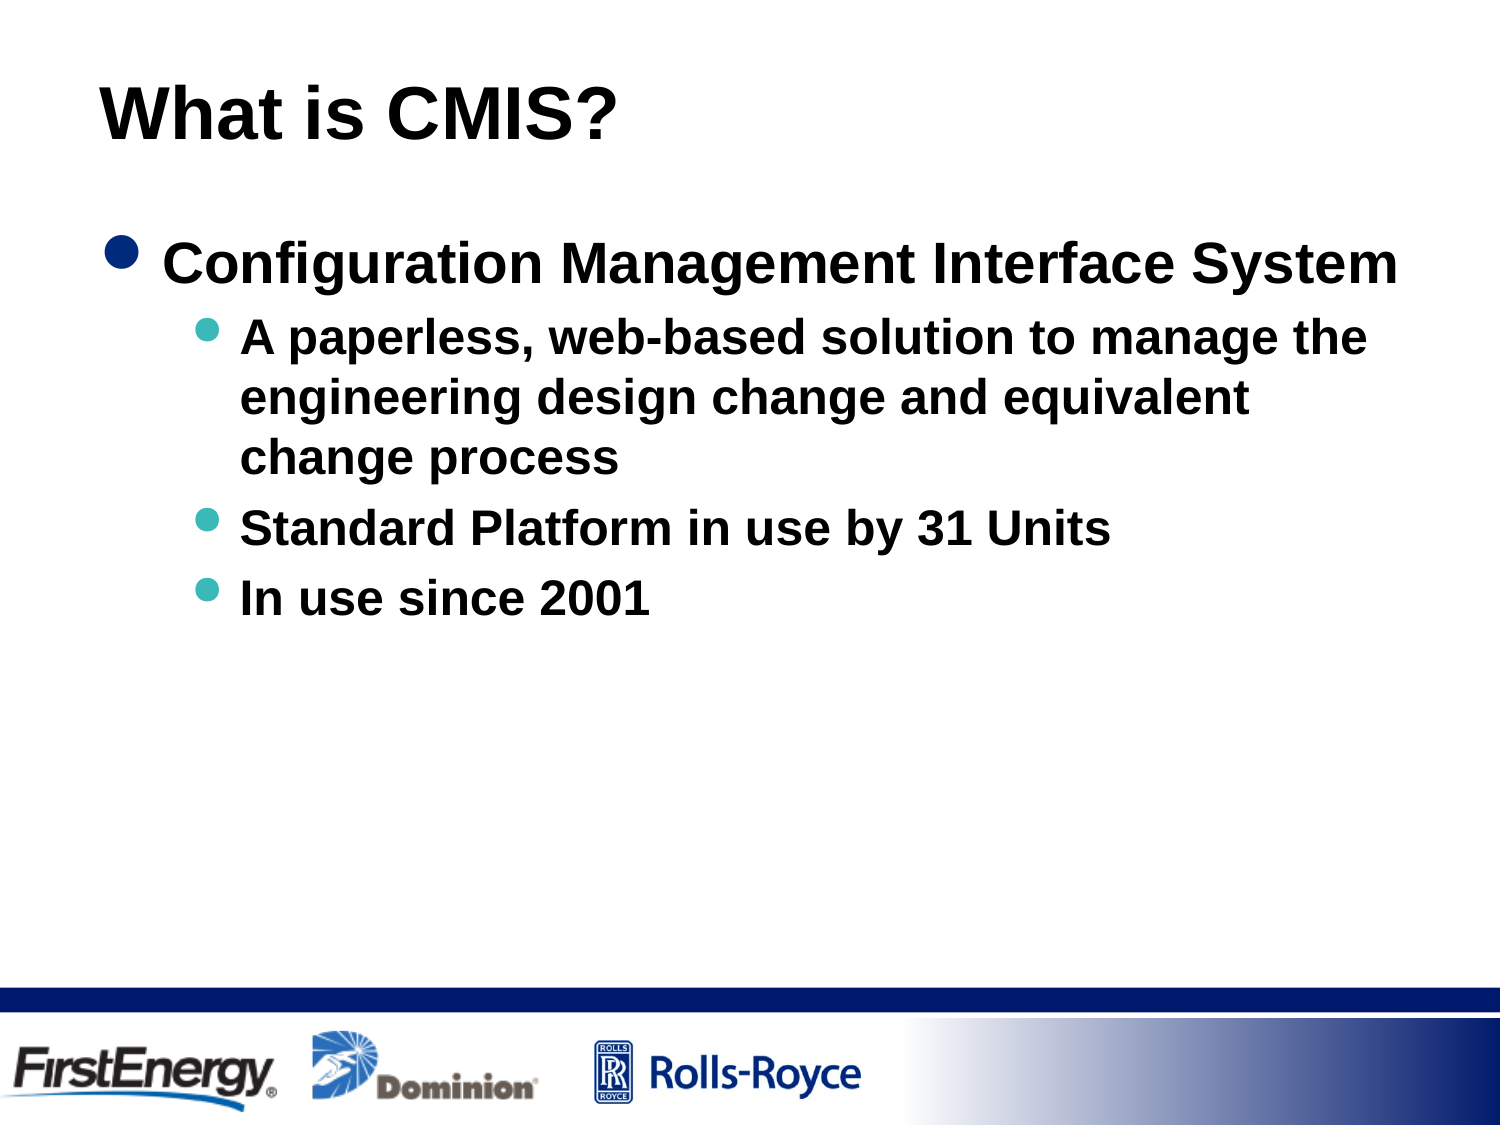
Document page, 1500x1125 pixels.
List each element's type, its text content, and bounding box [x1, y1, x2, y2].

list Configuration Management Interface System A paperless, web-based solution to manage the engineering design change and equivalent change process Standard Platform in use by 31 Units In use since 2001 [99, 224, 1409, 981]
picture [0, 998, 279, 1114]
picture [594, 1040, 861, 1104]
picture [291, 1009, 561, 1122]
title What is CMIS? [99, 75, 1387, 207]
